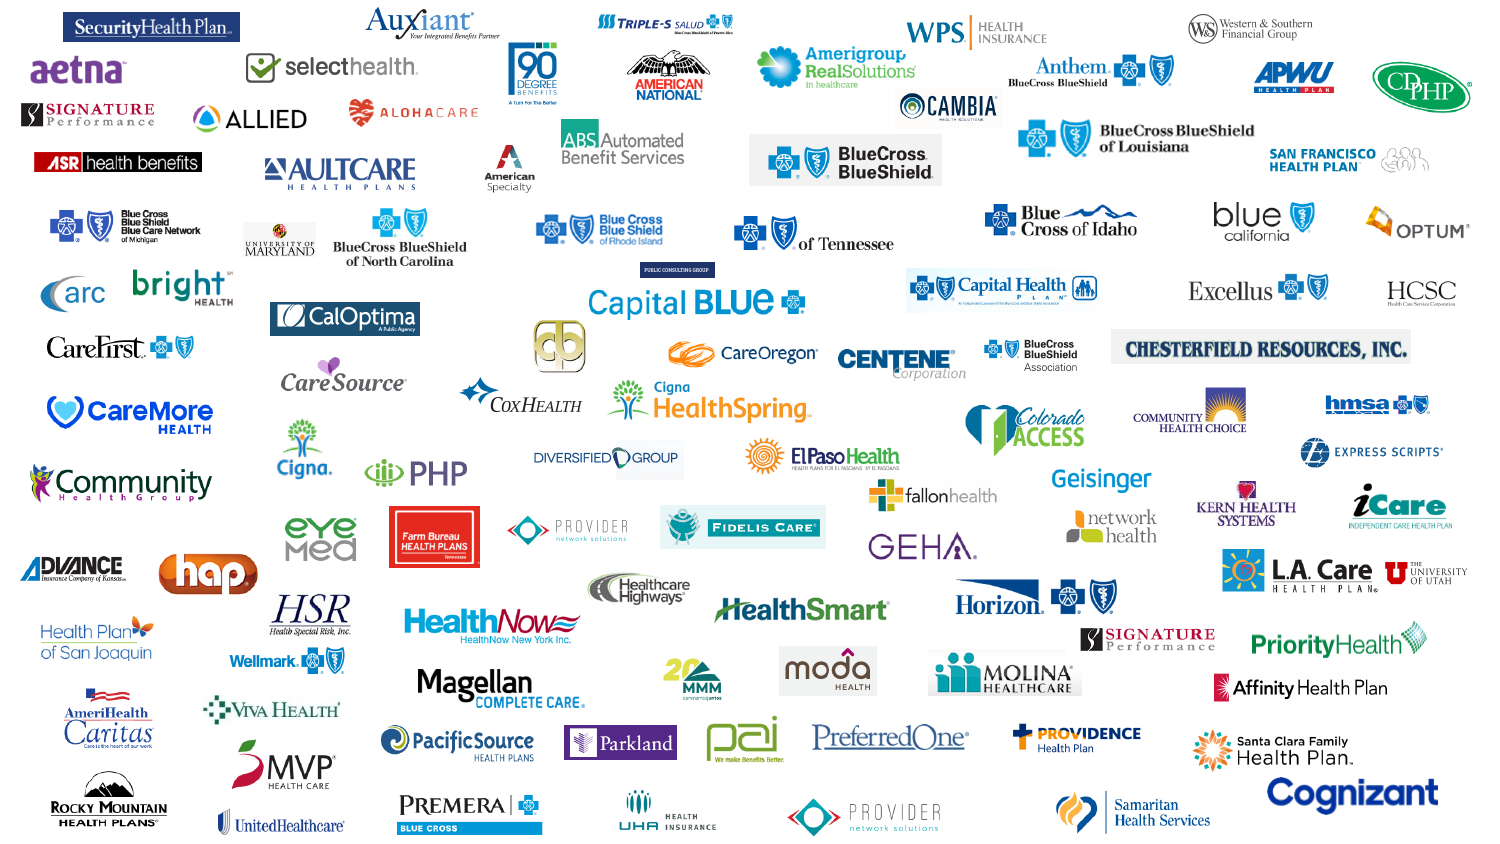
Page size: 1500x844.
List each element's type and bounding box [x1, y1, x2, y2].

picture [656, 644, 733, 706]
picture [202, 694, 341, 725]
picture [952, 398, 1091, 459]
picture [34, 152, 202, 172]
picture [974, 202, 1146, 236]
picture [1049, 462, 1154, 498]
picture [564, 725, 677, 761]
picture [1317, 388, 1436, 423]
picture [234, 46, 427, 87]
picture [408, 664, 591, 714]
picture [772, 793, 957, 843]
picture [243, 222, 317, 257]
picture [1185, 265, 1331, 313]
picture [714, 592, 893, 623]
picture [783, 13, 1186, 129]
picture [657, 331, 824, 373]
picture [1187, 192, 1325, 249]
picture [389, 506, 480, 568]
picture [1238, 615, 1430, 665]
picture [749, 134, 942, 186]
picture [1131, 385, 1259, 438]
list [25, 53, 127, 86]
picture [63, 12, 240, 42]
picture [498, 513, 644, 550]
picture [1238, 54, 1341, 100]
picture [718, 205, 918, 267]
picture [1366, 56, 1479, 117]
picture [700, 713, 785, 765]
picture [212, 807, 348, 839]
picture [779, 646, 877, 696]
picture [627, 50, 710, 100]
picture [42, 390, 221, 446]
picture [1267, 777, 1438, 815]
picture [928, 574, 1225, 696]
picture [906, 268, 1102, 313]
picture [611, 786, 721, 832]
picture [857, 527, 984, 564]
picture [33, 201, 208, 252]
picture [561, 119, 684, 164]
picture [983, 334, 1084, 376]
picture [1194, 475, 1301, 535]
picture [1005, 720, 1147, 753]
picture [1011, 115, 1442, 174]
picture [270, 302, 420, 336]
picture [586, 5, 742, 43]
picture [1209, 667, 1391, 706]
picture [1377, 276, 1469, 309]
picture [388, 567, 705, 649]
picture [605, 376, 817, 427]
picture [153, 547, 361, 636]
picture [361, 456, 473, 492]
picture [757, 46, 791, 88]
picture [812, 723, 969, 750]
picture [1110, 329, 1411, 364]
picture [20, 462, 216, 507]
picture [1187, 728, 1356, 773]
picture [385, 788, 547, 841]
picture [37, 766, 175, 836]
picture [483, 141, 540, 195]
picture [534, 199, 665, 248]
picture [660, 505, 826, 549]
picture [33, 616, 160, 665]
picture [1187, 12, 1318, 48]
picture [193, 99, 307, 139]
picture [528, 440, 684, 480]
picture [1064, 504, 1162, 548]
picture [344, 94, 494, 140]
picture [15, 551, 127, 584]
picture [256, 154, 422, 197]
picture [267, 413, 338, 486]
picture [1213, 544, 1470, 596]
picture [274, 511, 367, 567]
picture [58, 679, 160, 759]
picture [1300, 437, 1443, 468]
picture [740, 436, 1004, 517]
picture [12, 96, 162, 130]
picture [221, 736, 347, 800]
picture [1339, 481, 1466, 533]
picture [831, 341, 971, 390]
picture [37, 261, 239, 321]
picture [363, 6, 564, 108]
picture [451, 262, 812, 418]
picture [228, 646, 360, 677]
picture [29, 323, 201, 366]
picture [1359, 203, 1486, 240]
picture [377, 722, 538, 768]
picture [328, 204, 480, 268]
picture [1051, 788, 1213, 844]
picture [267, 354, 414, 397]
